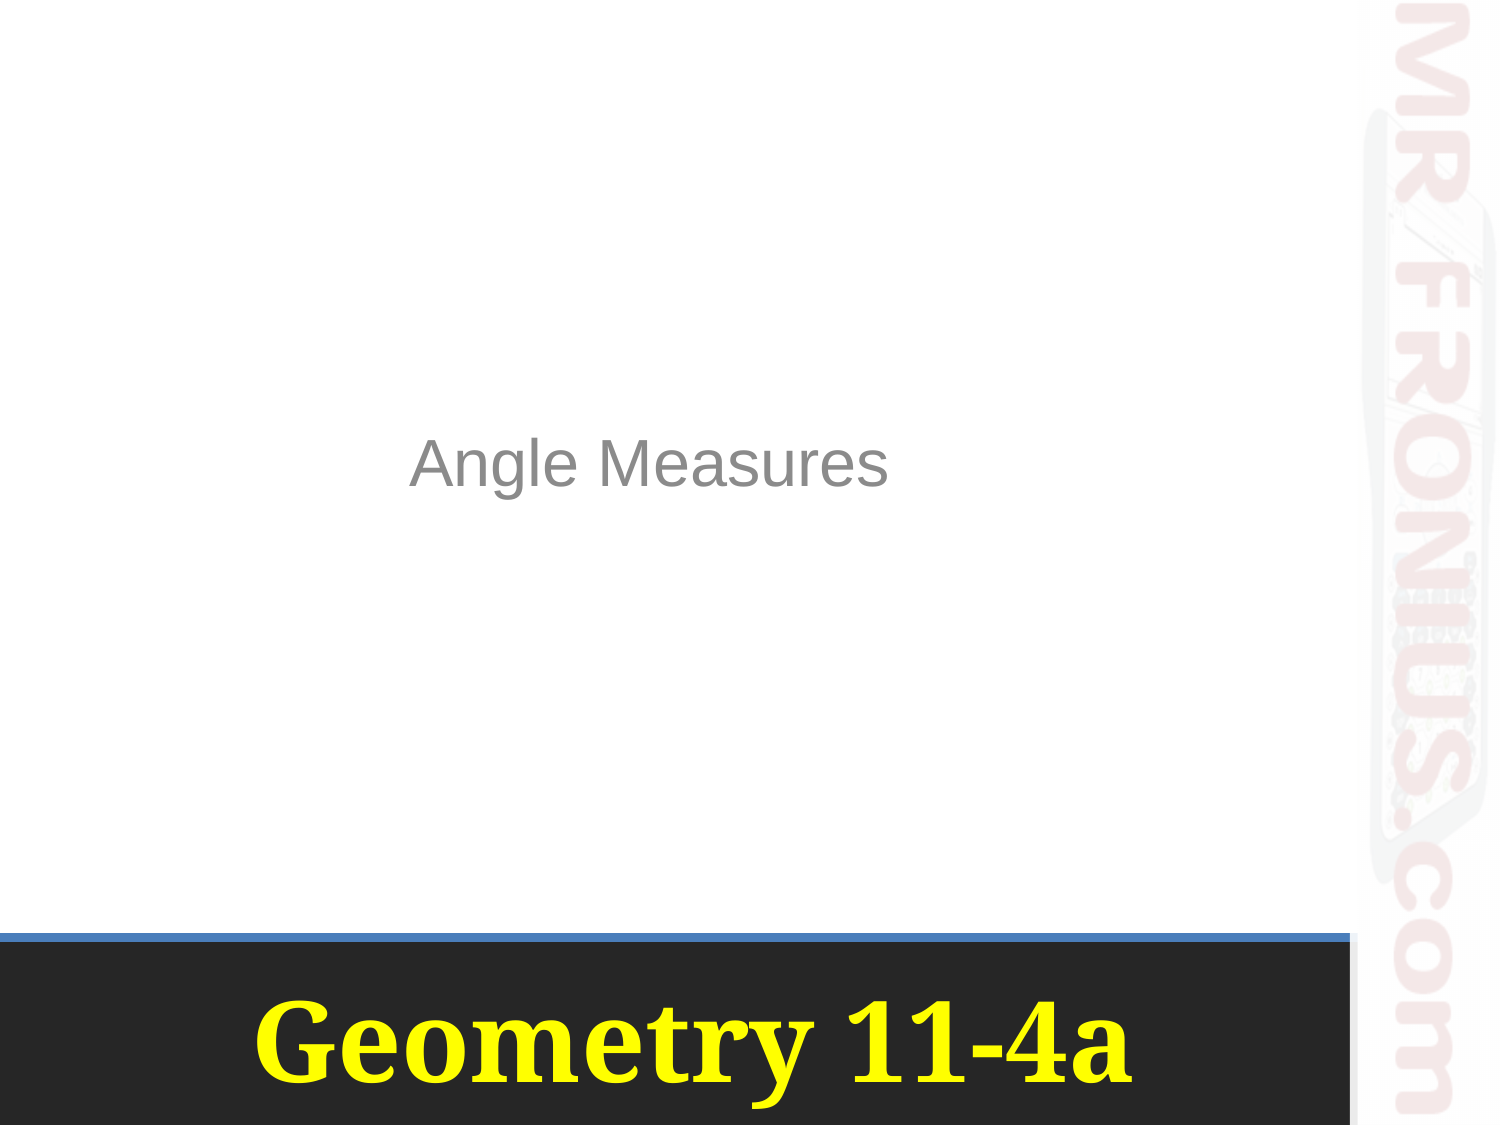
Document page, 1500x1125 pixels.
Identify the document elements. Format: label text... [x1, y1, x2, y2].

subtitle Angle Measures [125, 412, 1175, 700]
title Geometry 11-4a [37, 950, 1350, 1125]
